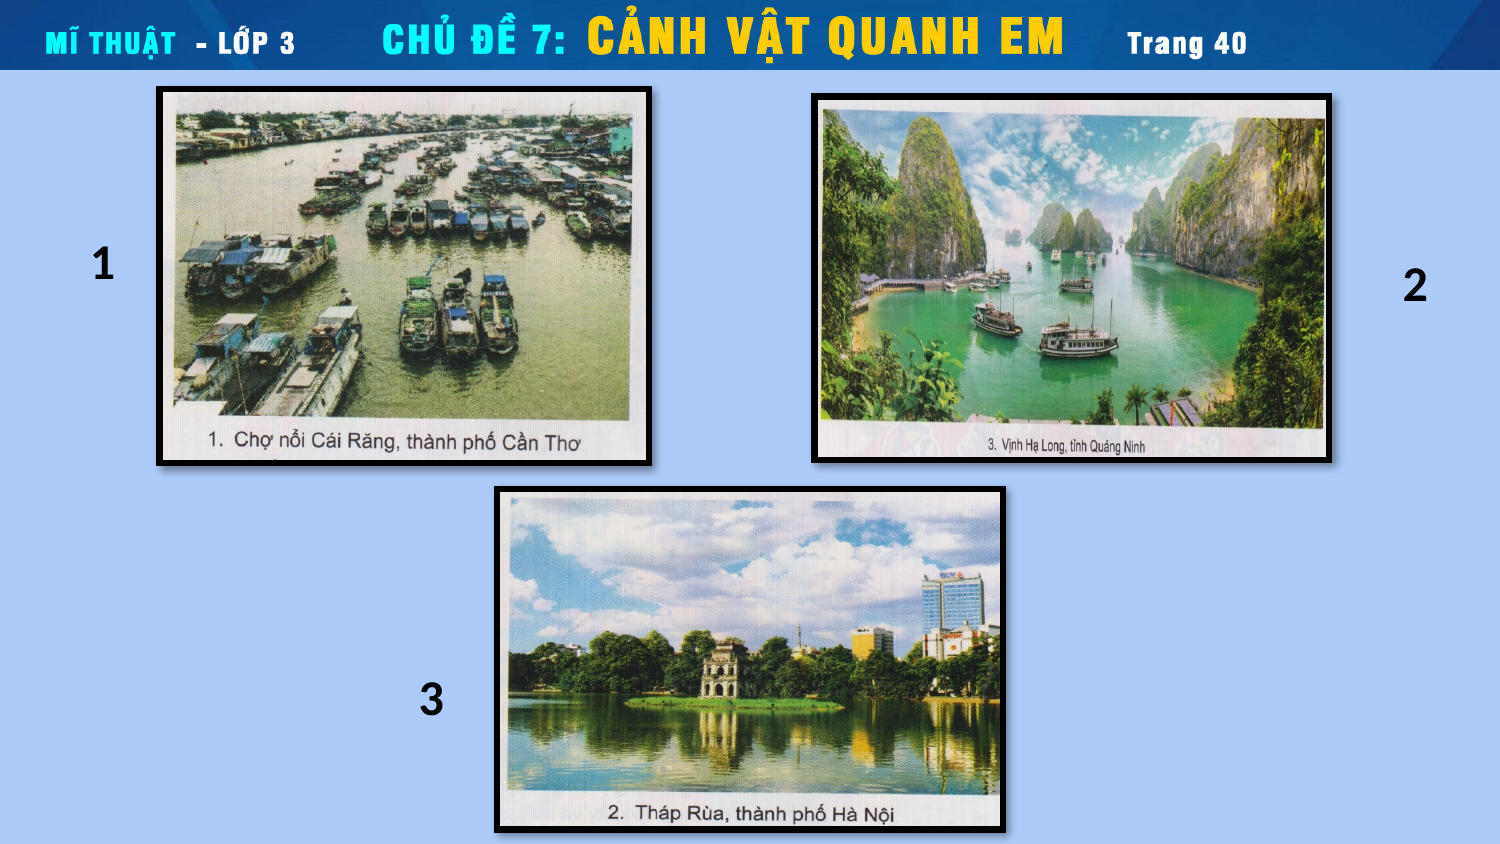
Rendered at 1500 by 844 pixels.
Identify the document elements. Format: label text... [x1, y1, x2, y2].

text_box 3 [403, 658, 459, 733]
picture [817, 99, 1327, 458]
text_box 1 [74, 221, 138, 297]
text_box 2 [1387, 243, 1443, 319]
picture [0, 0, 1500, 70]
picture [499, 491, 1001, 827]
picture [162, 92, 646, 461]
